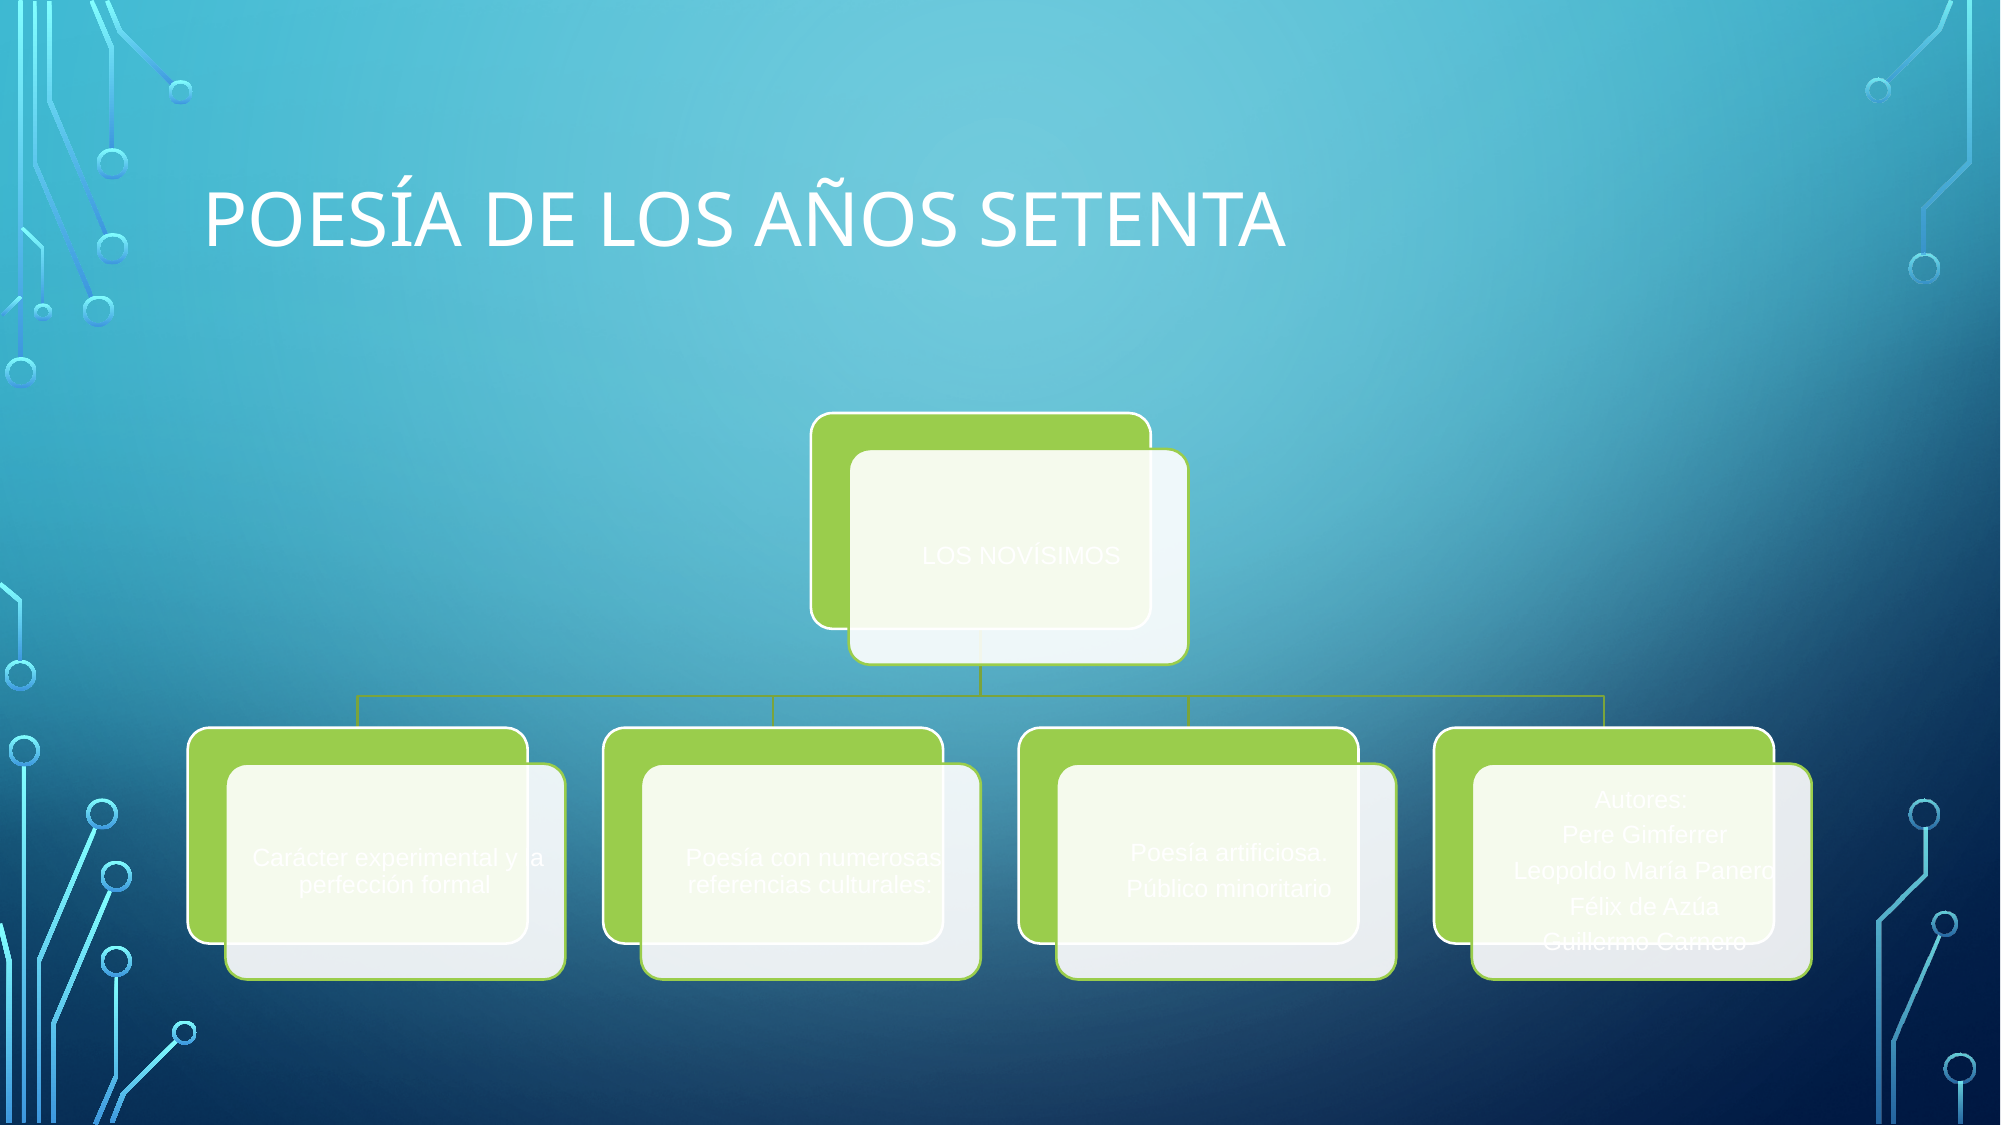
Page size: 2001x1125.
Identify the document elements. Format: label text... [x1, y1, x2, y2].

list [186, 368, 1813, 1024]
title Poesía de los años setenta [187, 101, 1813, 344]
